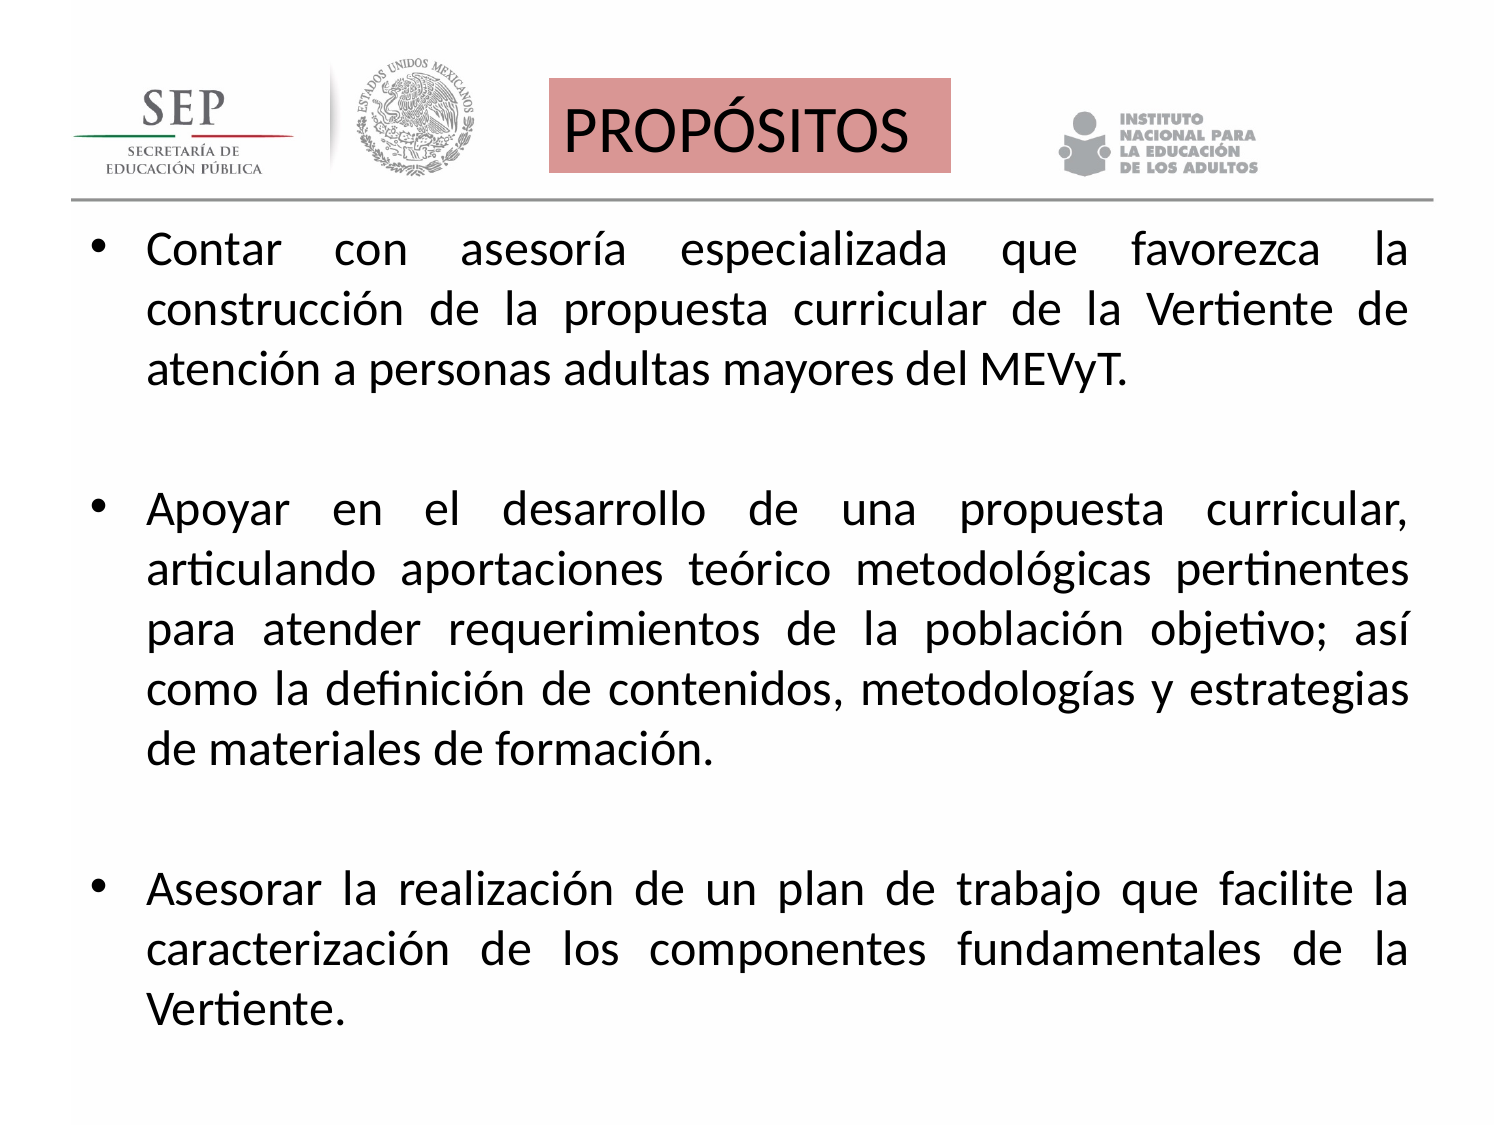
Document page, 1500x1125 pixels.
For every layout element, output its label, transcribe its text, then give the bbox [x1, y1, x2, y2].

picture [71, 0, 1494, 1125]
list Contar con asesoría especializada que favorezca la construcción de la propuesta curricular de la Vertiente de atención a personas adultas mayores del MEVyT. Apoyar en el desarrollo de una propuesta curricular, articulando aportaciones teórico metodológicas pertinentes para atender requerimientos de la población objetivo; así como la definición de contenidos, metodologías y estrategias de materiales de formación. Asesorar la realización de un plan de trabajo que facilite la caracterización de los componentes fundamentales de la Vertiente. [75, 208, 1425, 1083]
text_box PROPÓSITOS [549, 78, 951, 173]
